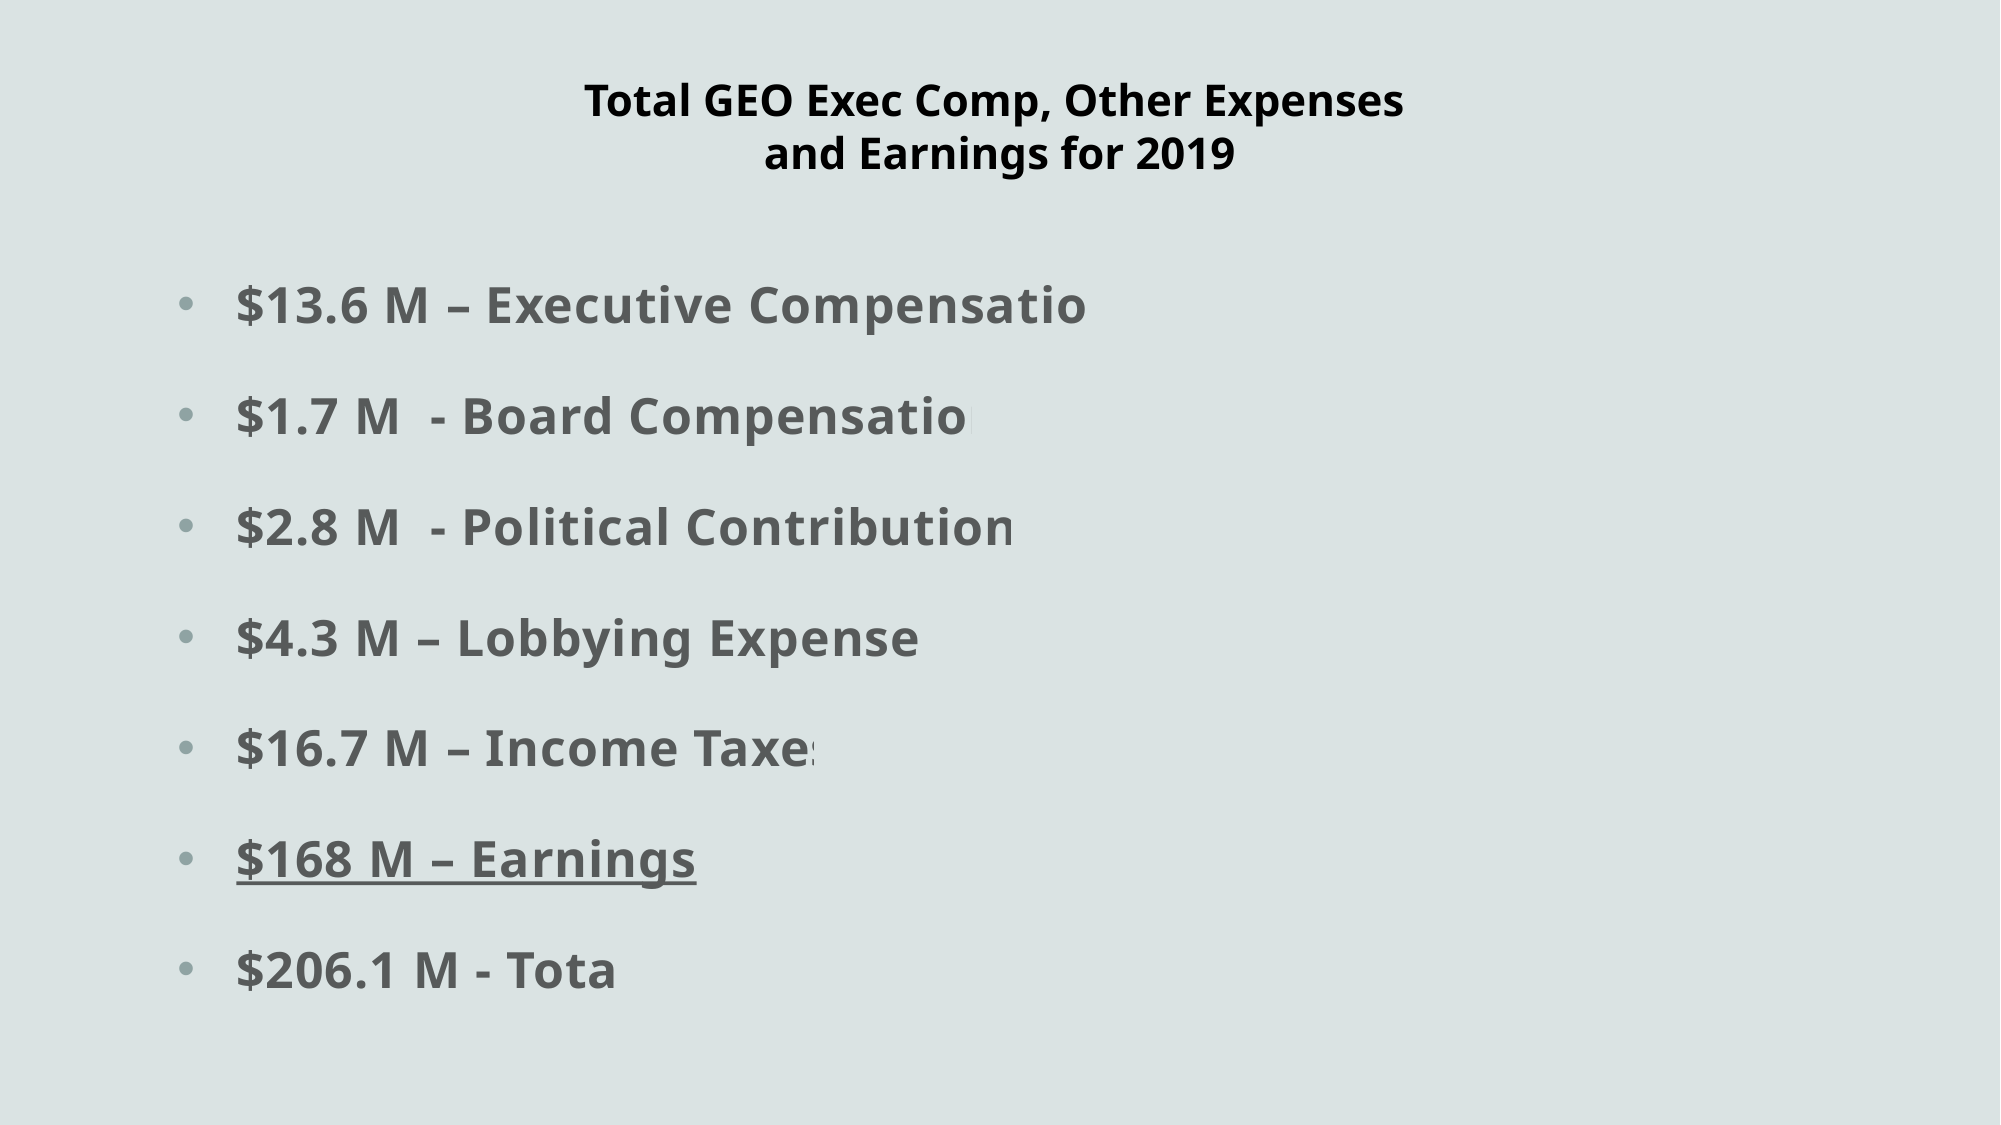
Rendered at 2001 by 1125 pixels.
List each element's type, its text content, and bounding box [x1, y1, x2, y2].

list $13.6 M – Executive Compensation $1.7 M - Board Compensation $2.8 M - Political Contributions $4.3 M – Lobbying Expenses $16.7 M – Income Taxes $168 M – Earnings $206.1 M - Total [162, 236, 1838, 1061]
title Total GEO Exec Comp, Other Expenses and Earnings for 2019 [162, 64, 1838, 186]
